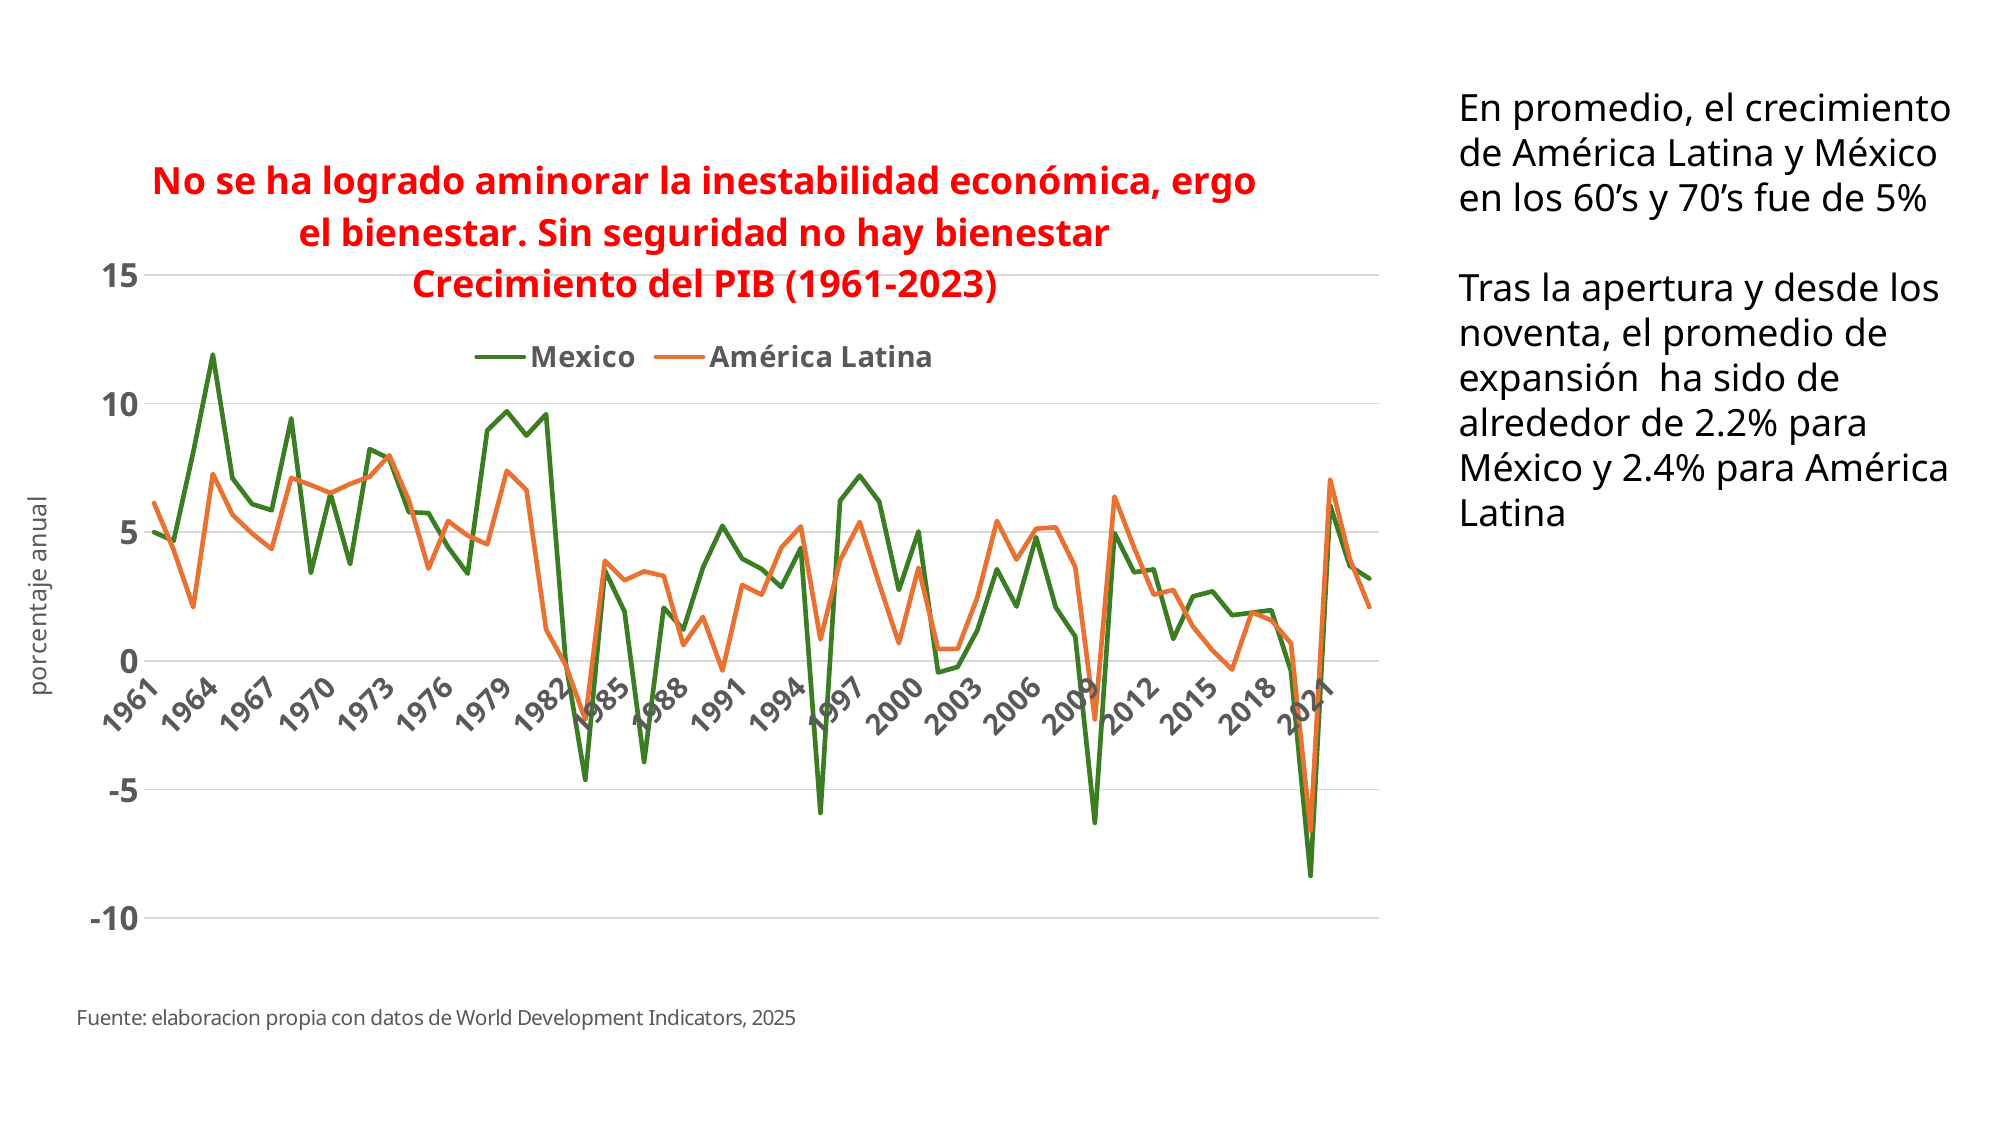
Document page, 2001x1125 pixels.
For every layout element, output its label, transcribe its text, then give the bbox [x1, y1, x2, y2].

chart [0, 115, 1411, 1049]
text_box En promedio, el crecimiento de América Latina y México en los 60’s y 70’s fue de 5% Tras la apertura y desde los noventa, el promedio de expansión ha sido de alrededor de 2.2% para México y 2.4% para América Latina [1443, 76, 1978, 541]
